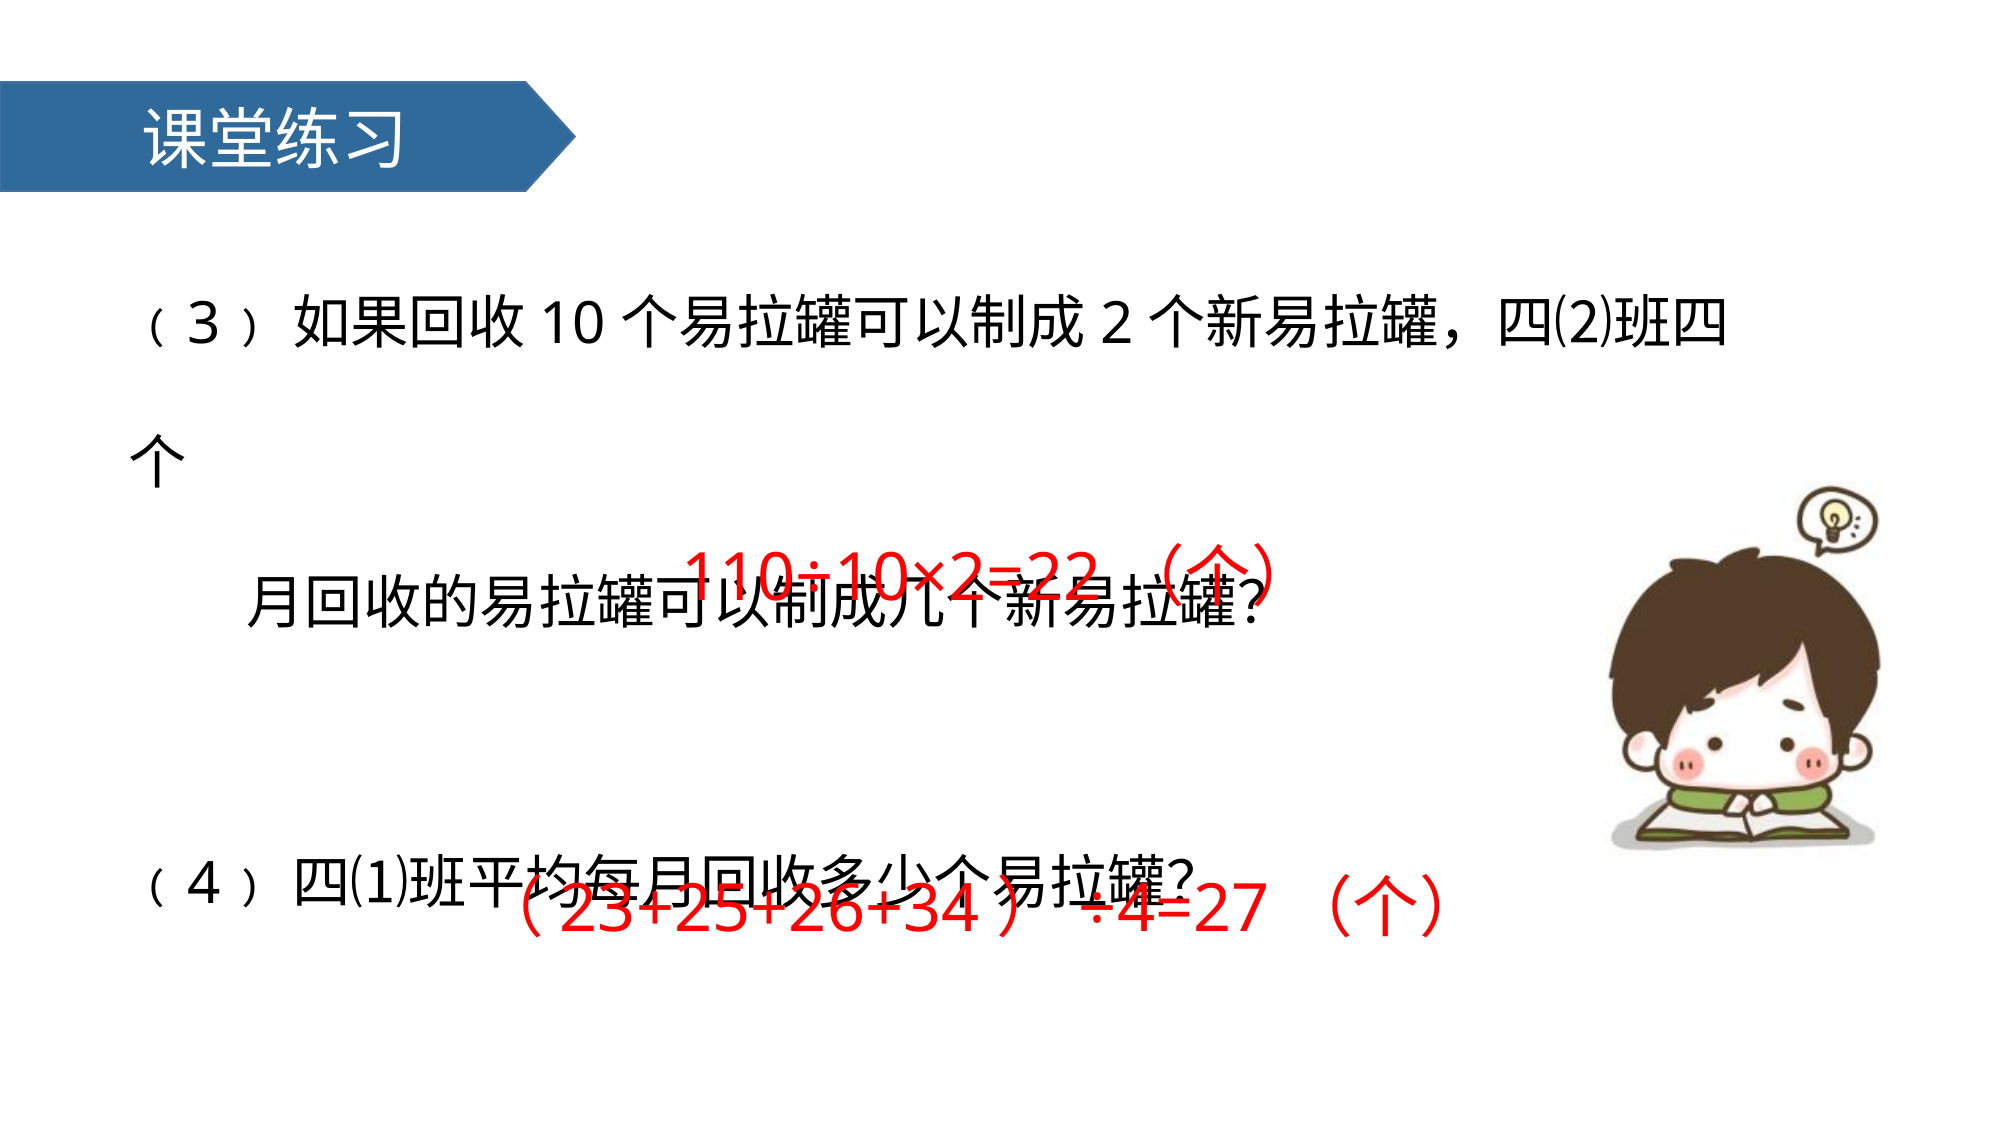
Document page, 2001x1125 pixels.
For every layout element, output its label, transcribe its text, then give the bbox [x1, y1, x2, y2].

text_box （23+25+26+34）÷4=27（个） [462, 857, 1502, 953]
text_box ﹙3﹚如果回收10个易拉罐可以制成2个新易拉罐，四⑵班四个 月回收的易拉罐可以制成几个新易拉罐？ ﹙4﹚四⑴班平均每月回收多少个易拉罐？ [114, 208, 1780, 923]
picture [1555, 481, 1931, 857]
text_box 110÷10×2=22（个） [666, 526, 1334, 621]
text_box 课堂练习 [0, 82, 575, 191]
